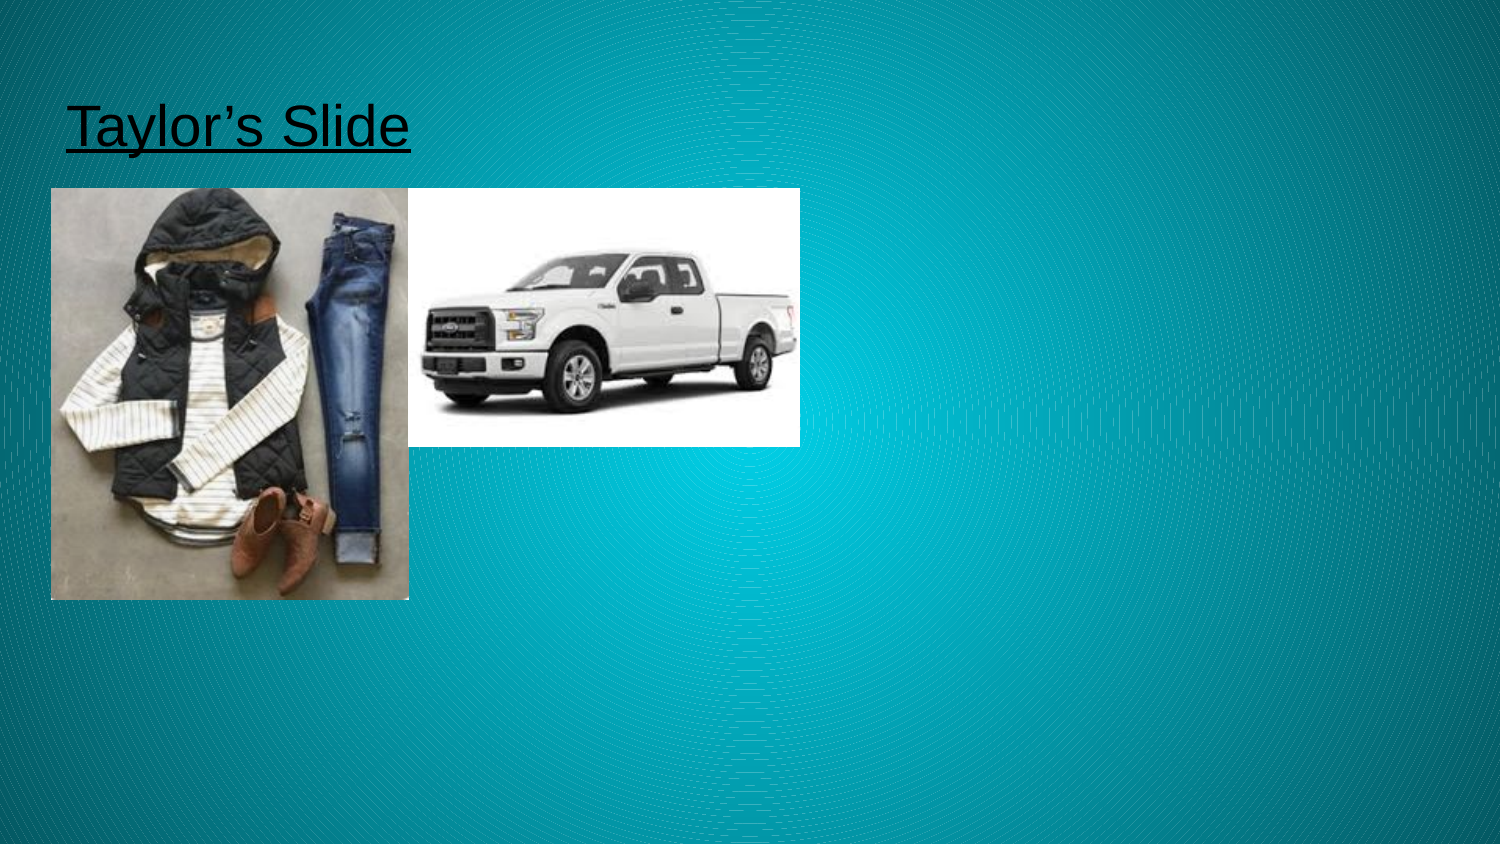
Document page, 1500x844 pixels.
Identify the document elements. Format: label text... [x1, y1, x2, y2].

picture [50, 188, 800, 601]
title Taylor’s Slide [51, 72, 1449, 167]
